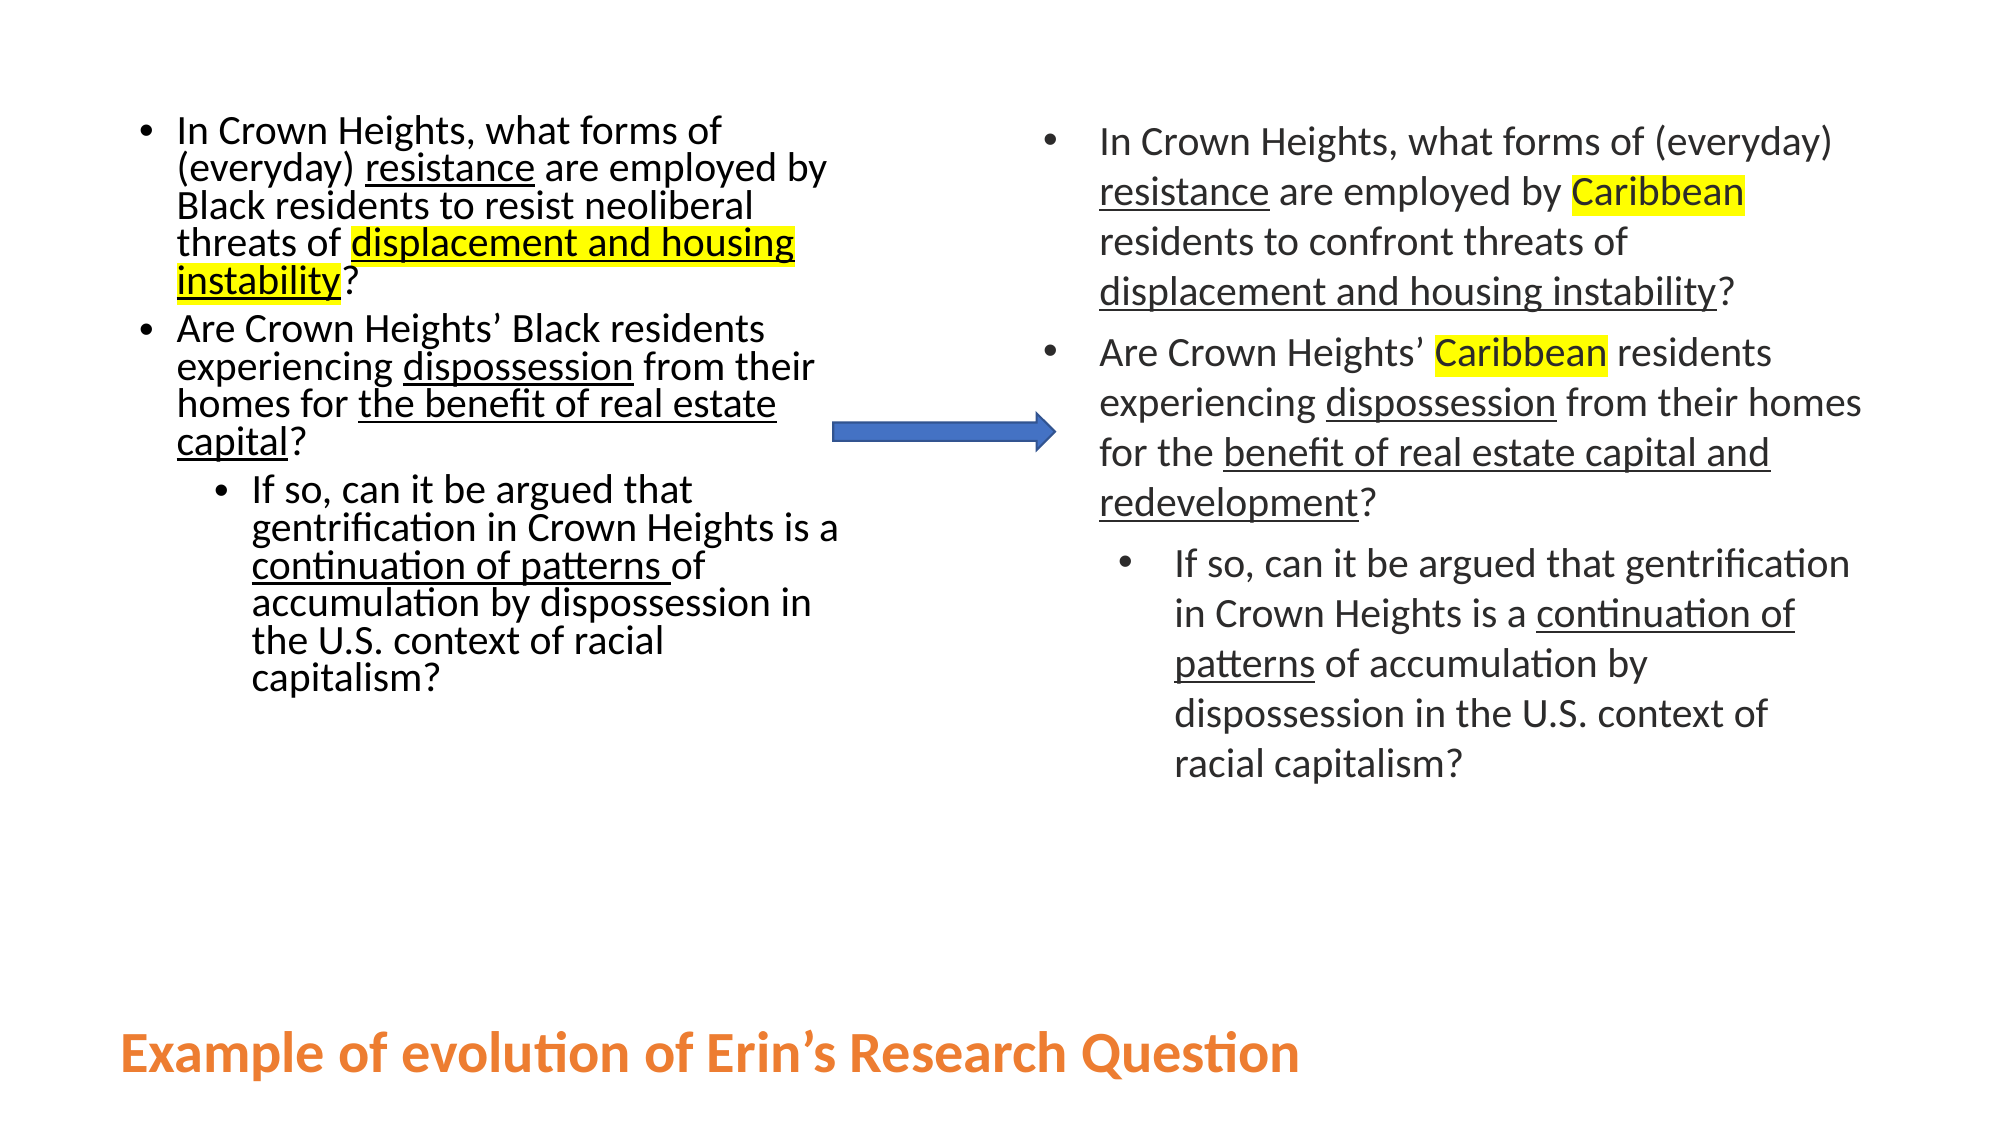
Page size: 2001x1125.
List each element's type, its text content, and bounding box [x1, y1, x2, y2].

text_box [832, 410, 1057, 453]
text_box In Crown Heights, what forms of (everyday) resistance are employed by Black residents to resist neoliberal threats of displacement and housing instability? Are Crown Heights’ Black residents experiencing dispossession from their homes for the benefit of real estate capital? If so, can it be argued that gentrification in Crown Heights is a continuation of patterns of accumulation by dispossession in the U.S. context of racial capitalism? [105, 106, 867, 1006]
text_box Example of evolution of Erin’s Research Question [105, 1006, 1525, 1092]
text_box In Crown Heights, what forms of (everyday) resistance are employed by Caribbean residents to confront threats of displacement and housing instability? Are Crown Heights’ Caribbean residents experiencing dispossession from their homes for the benefit of real estate capital and redevelopment? If so, can it be argued that gentrification in Crown Heights is a continuation of patterns of accumulation by dispossession in the U.S. context of racial capitalism? [1028, 106, 1880, 794]
